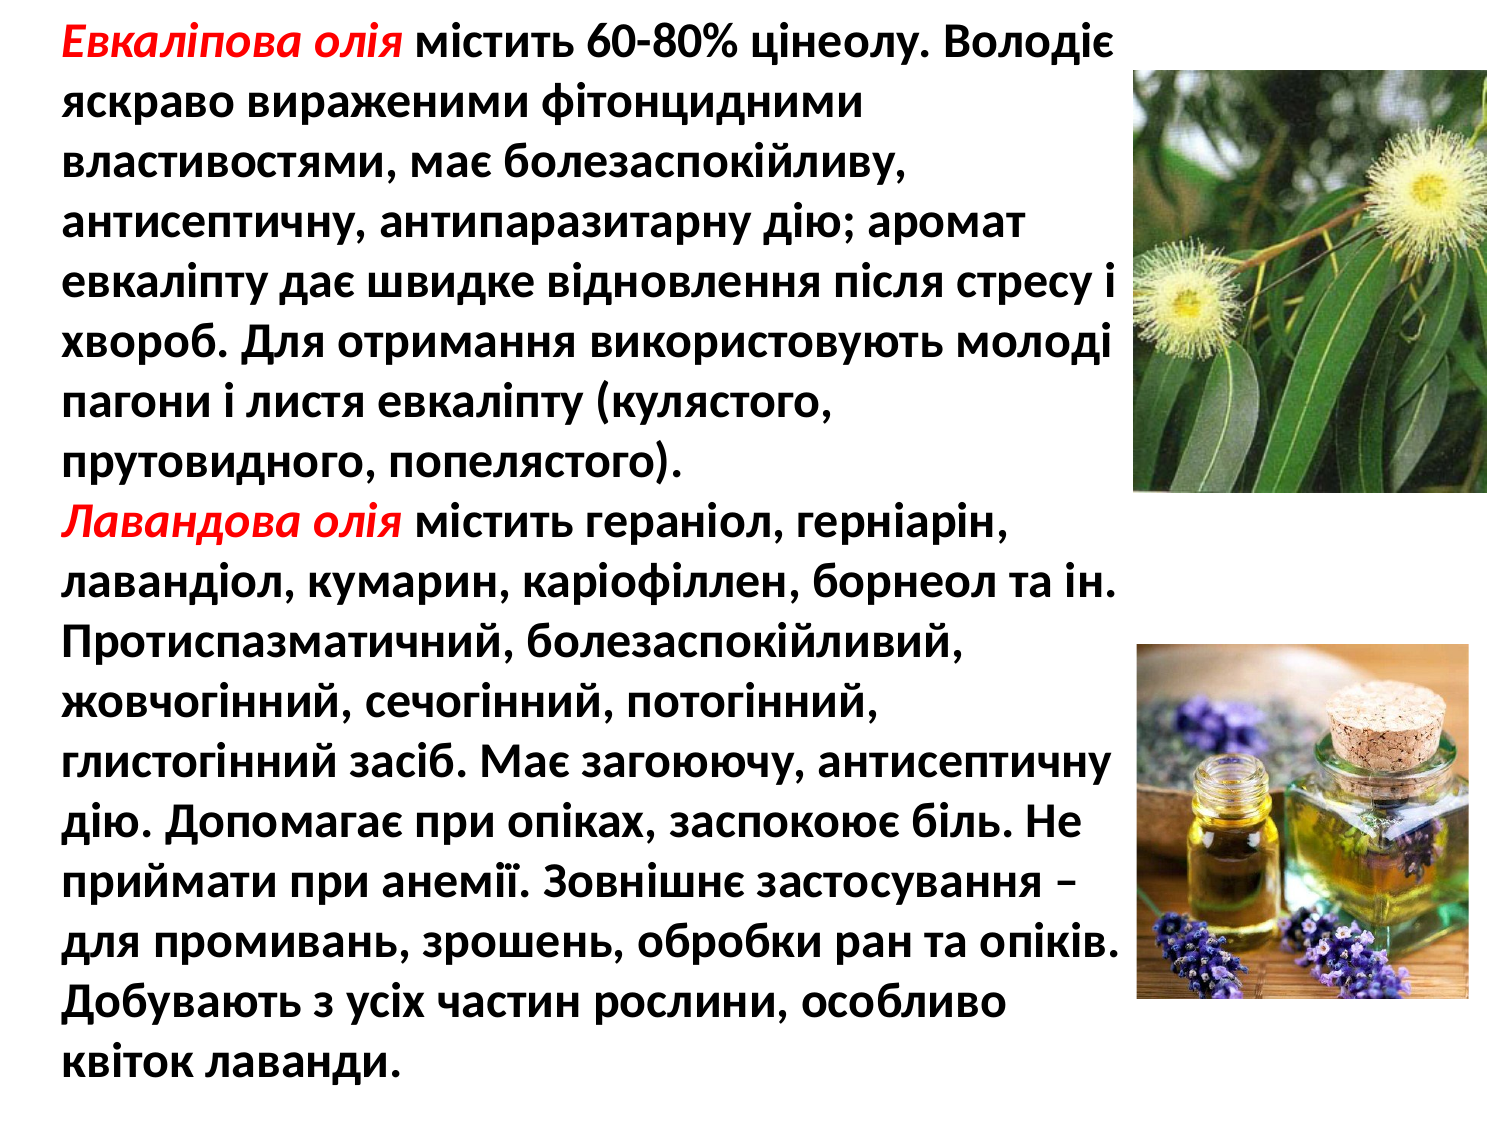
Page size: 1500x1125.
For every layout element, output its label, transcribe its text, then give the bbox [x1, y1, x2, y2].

text_box Евкаліпова олія містить 60-80% цінеолу. Володіє яскраво вираженими фітонцидними властивостями, має болезаспокійливу, антисептичну, антипаразитарну дію; аромат евкаліпту дає швидке відновлення після стресу і хвороб. Для отримання використовують молоді пагони і листя евкаліпту (кулястого, прутовидного, попелястого). Лавандова олія містить гераніол, герніарін, лавандіол, кумарин, каріофіллен, борнеол та ін. Протиспазматичний, болезаспокійливий, жовчогінний, сечогінний, потогінний, глистогінний засіб. Має загоюючу, антисептичну дію. Допомагає при опіках, заспокоює біль. Не приймати при анемії. Зовнішнє застосування – для промивань, зрошень, обробки ран та опіків. Добувають з усіх частин рослини, особливо квіток лаванди. [46, 0, 1149, 1095]
picture [1136, 644, 1469, 1000]
picture [1133, 70, 1487, 493]
